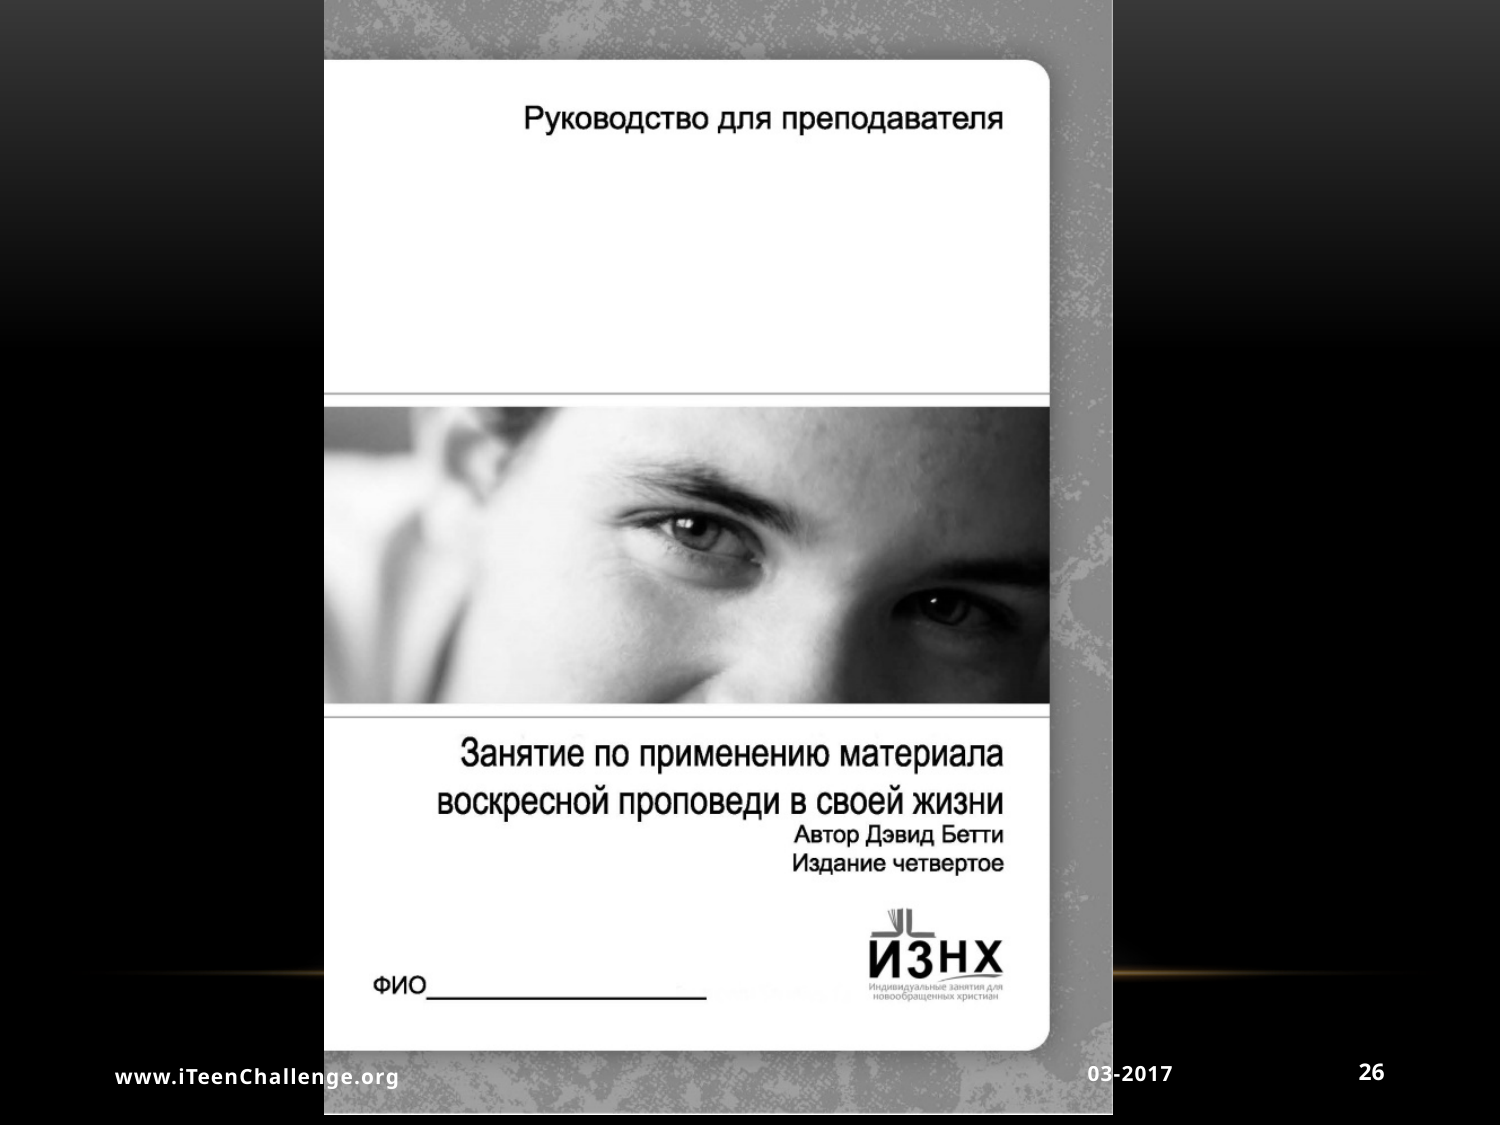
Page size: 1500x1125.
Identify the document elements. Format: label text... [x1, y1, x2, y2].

slide_number 03-2017 [1118, 1042, 1188, 1103]
footer www.iTeenChallenge.org [99, 1050, 318, 1103]
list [324, 0, 1113, 1115]
slide_number 26 [1237, 1042, 1400, 1103]
picture [0, 0, 1500, 1125]
